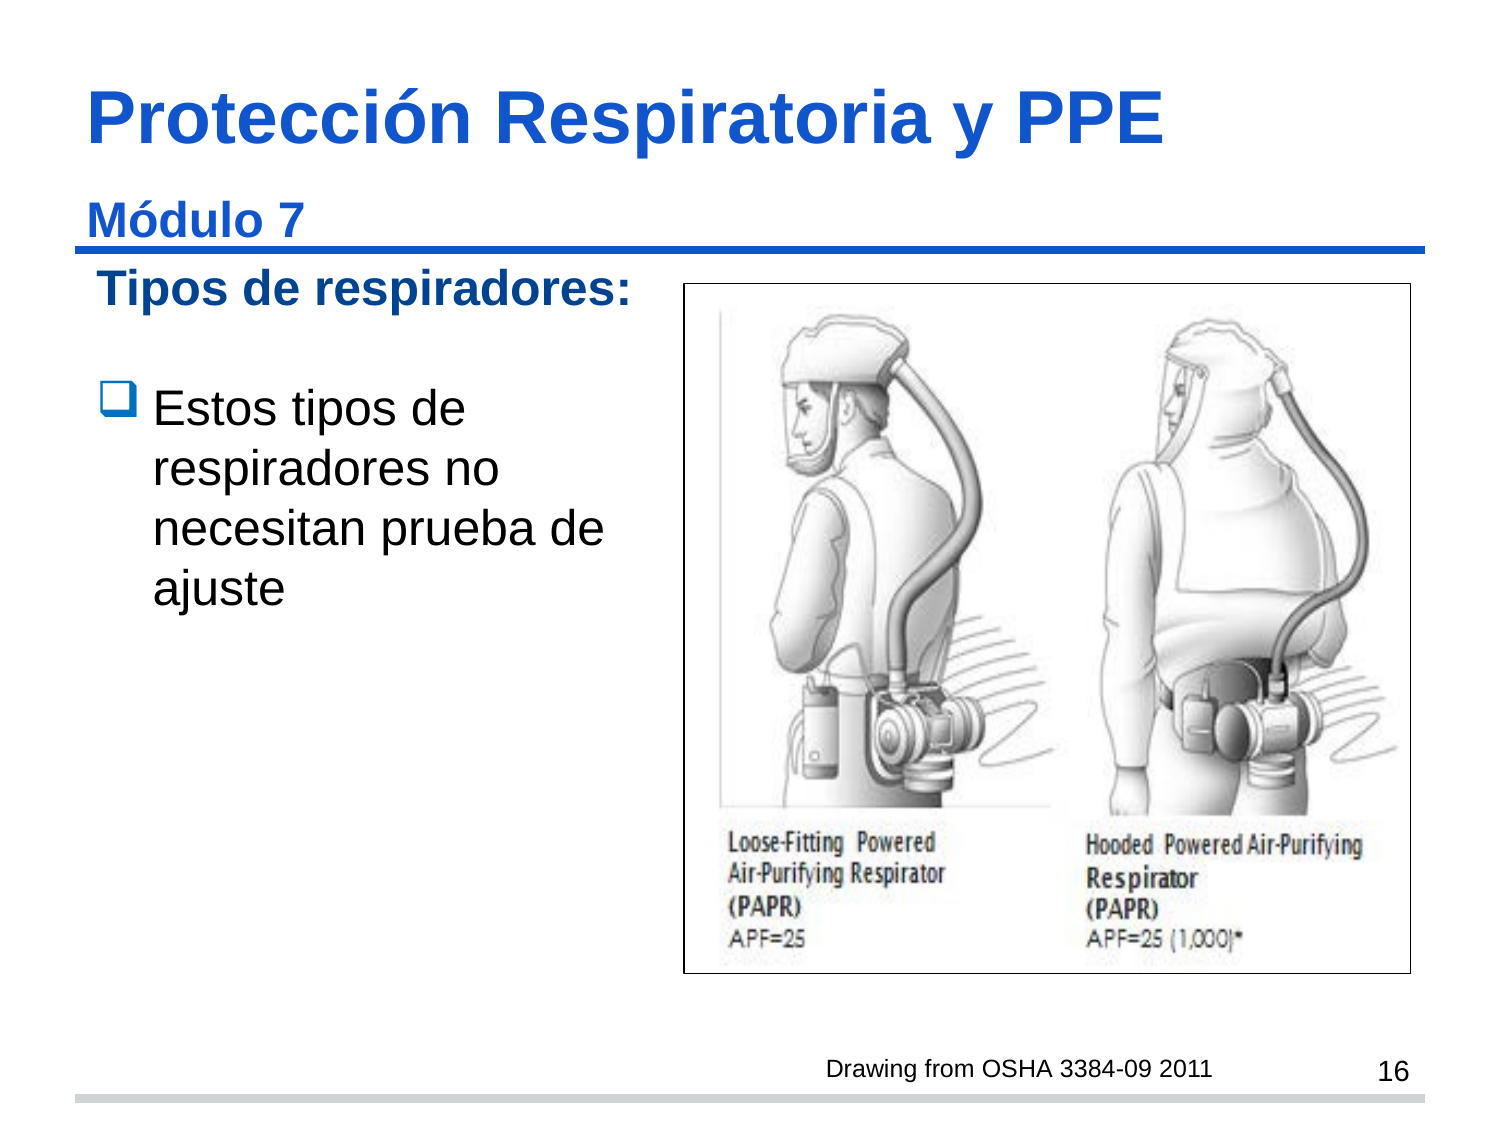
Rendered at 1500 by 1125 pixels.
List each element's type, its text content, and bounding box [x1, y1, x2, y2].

text_box Tipos de respiradores: Estos tipos de respiradores no necesitan prueba de ajuste [87, 257, 670, 616]
title Protección Respiratoria y PPE Módulo 7 s16 [84, 69, 1409, 257]
text_box [684, 283, 1411, 974]
text_box Drawing from OSHA 3384-09 2011 [823, 1052, 1216, 1083]
slide_number 16 [1373, 1052, 1414, 1125]
